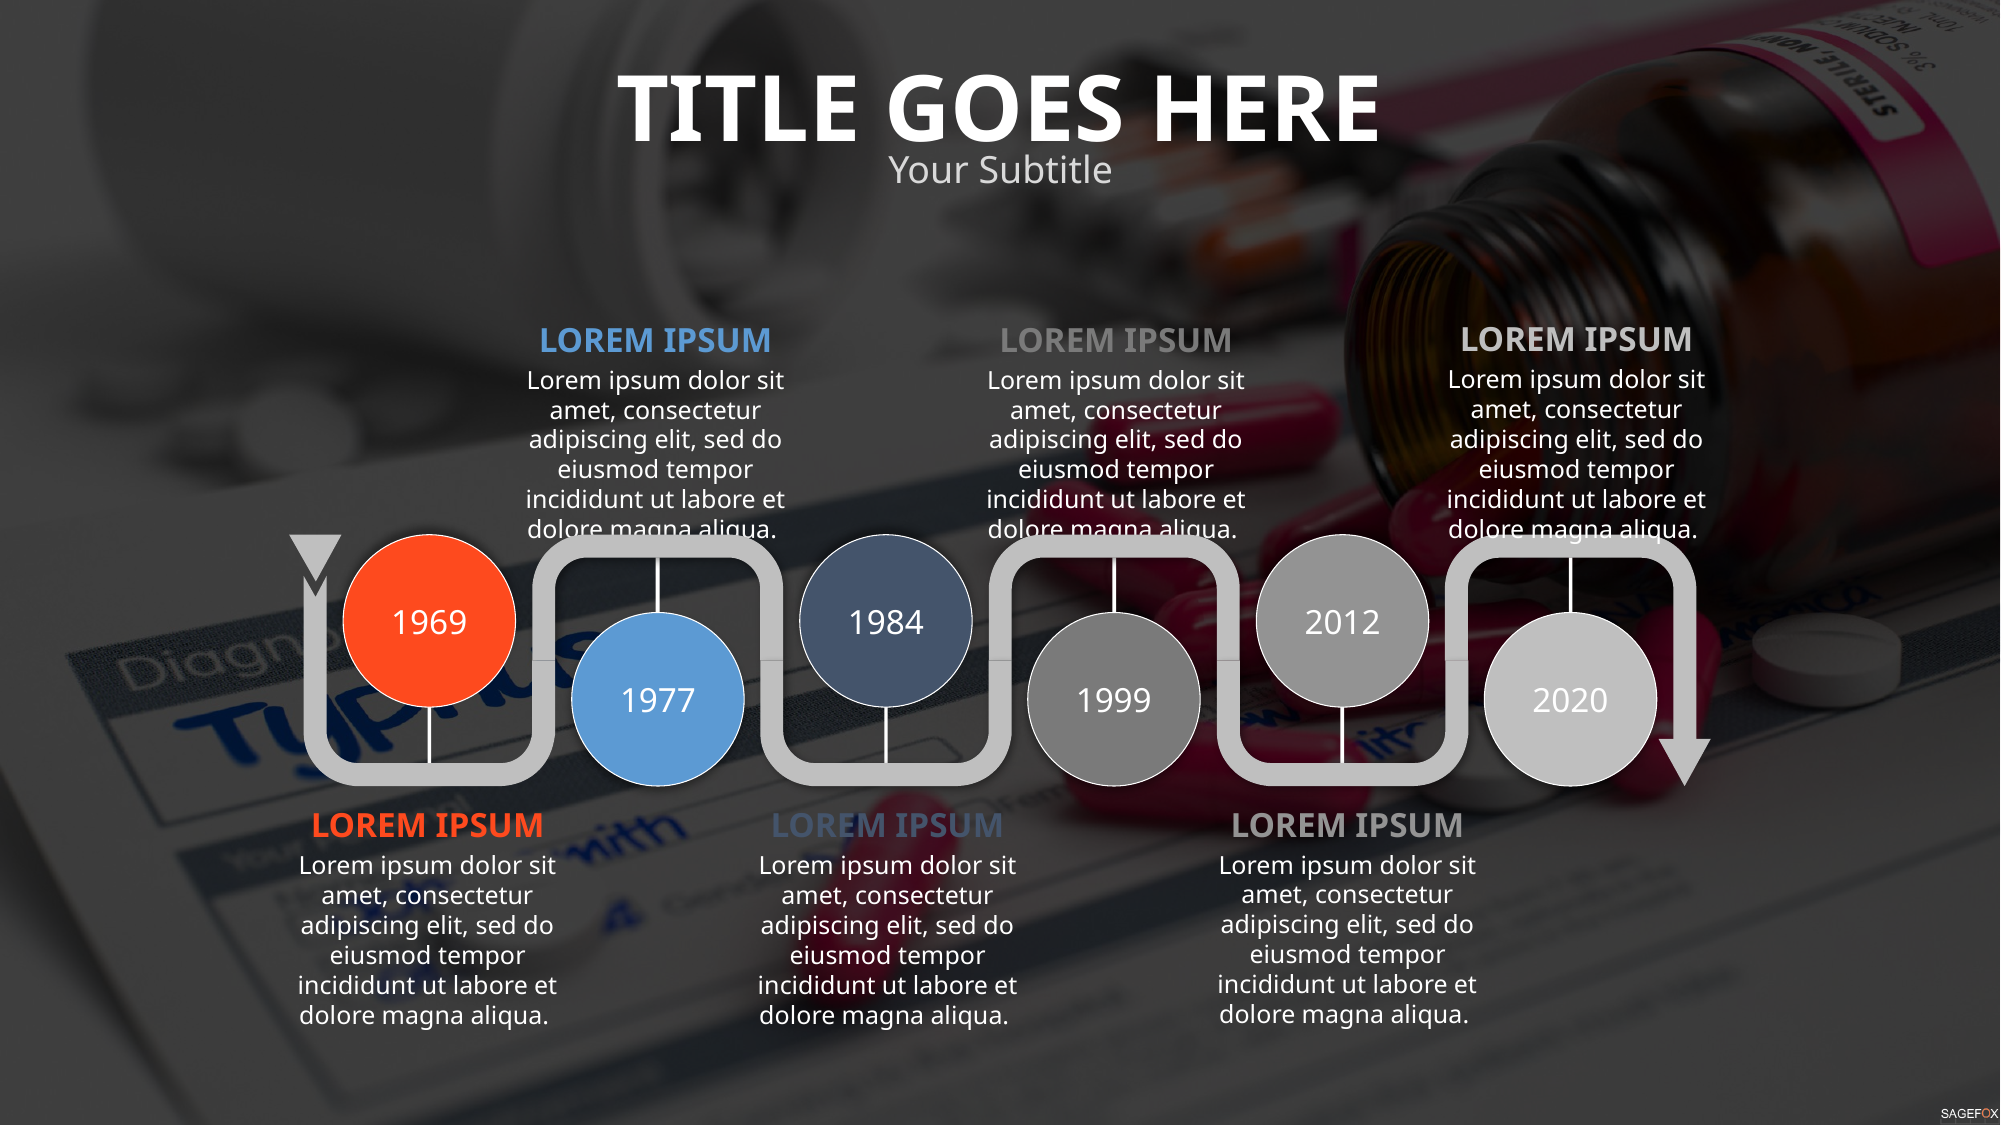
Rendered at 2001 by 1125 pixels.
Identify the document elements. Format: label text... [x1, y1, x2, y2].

text_box LOREM IPSUM Lorem ipsum dolor sit amet, consectetur adipiscing elit, sed do eiusmod tempor incididunt ut labore et dolore magna aliqua. [946, 311, 1287, 552]
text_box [289, 534, 555, 787]
text_box [884, 708, 888, 760]
text_box LOREM IPSUM Lorem ipsum dolor sit amet, consectetur adipiscing elit, sed do eiusmod tempor incididunt ut labore et dolore magna aliqua. [1177, 796, 1518, 1037]
text_box [760, 660, 1012, 787]
text_box [1340, 708, 1345, 760]
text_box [548, 42, 1452, 199]
text_box 1977 [571, 612, 745, 787]
text_box 2012 [1256, 534, 1429, 708]
text_box [655, 569, 660, 612]
text_box [555, 534, 784, 660]
text_box 1984 [799, 534, 973, 708]
text_box LOREM IPSUM Lorem ipsum dolor sit amet, consectetur adipiscing elit, sed do eiusmod tempor incididunt ut labore et dolore magna aliqua. [717, 797, 1058, 1037]
text_box [1216, 660, 1444, 787]
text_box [1444, 534, 1711, 787]
text_box [988, 534, 1240, 660]
text_box 1999 [1027, 612, 1201, 787]
text_box LOREM IPSUM Lorem ipsum dolor sit amet, consectetur adipiscing elit, sed do eiusmod tempor incididunt ut labore et dolore magna aliqua. [1406, 311, 1747, 551]
text_box LOREM IPSUM Lorem ipsum dolor sit amet, consectetur adipiscing elit, sed do eiusmod tempor incididunt ut labore et dolore magna aliqua. [257, 797, 598, 1037]
text_box LOREM IPSUM Lorem ipsum dolor sit amet, consectetur adipiscing elit, sed do eiusmod tempor incididunt ut labore et dolore magna aliqua. [485, 311, 826, 552]
picture [0, 0, 2001, 1125]
text_box [1112, 569, 1117, 612]
